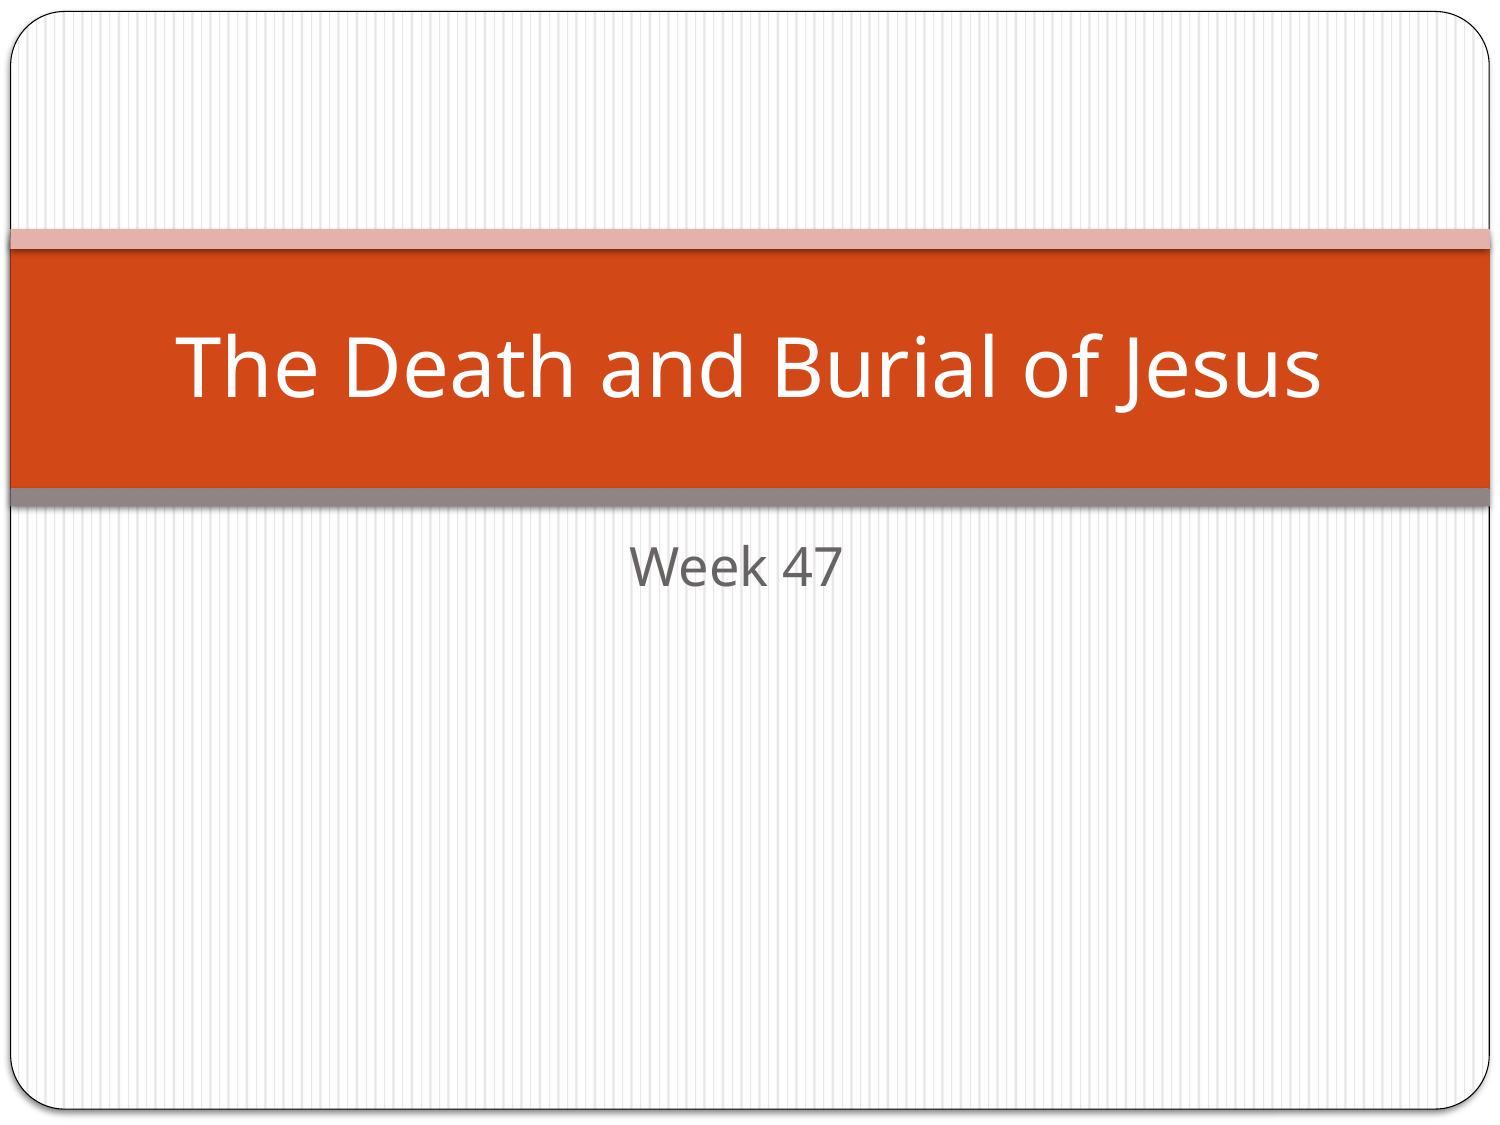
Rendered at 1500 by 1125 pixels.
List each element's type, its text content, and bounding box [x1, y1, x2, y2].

title The Death and Burial of Jesus [74, 246, 1426, 489]
subtitle Week 47 [212, 524, 1263, 788]
